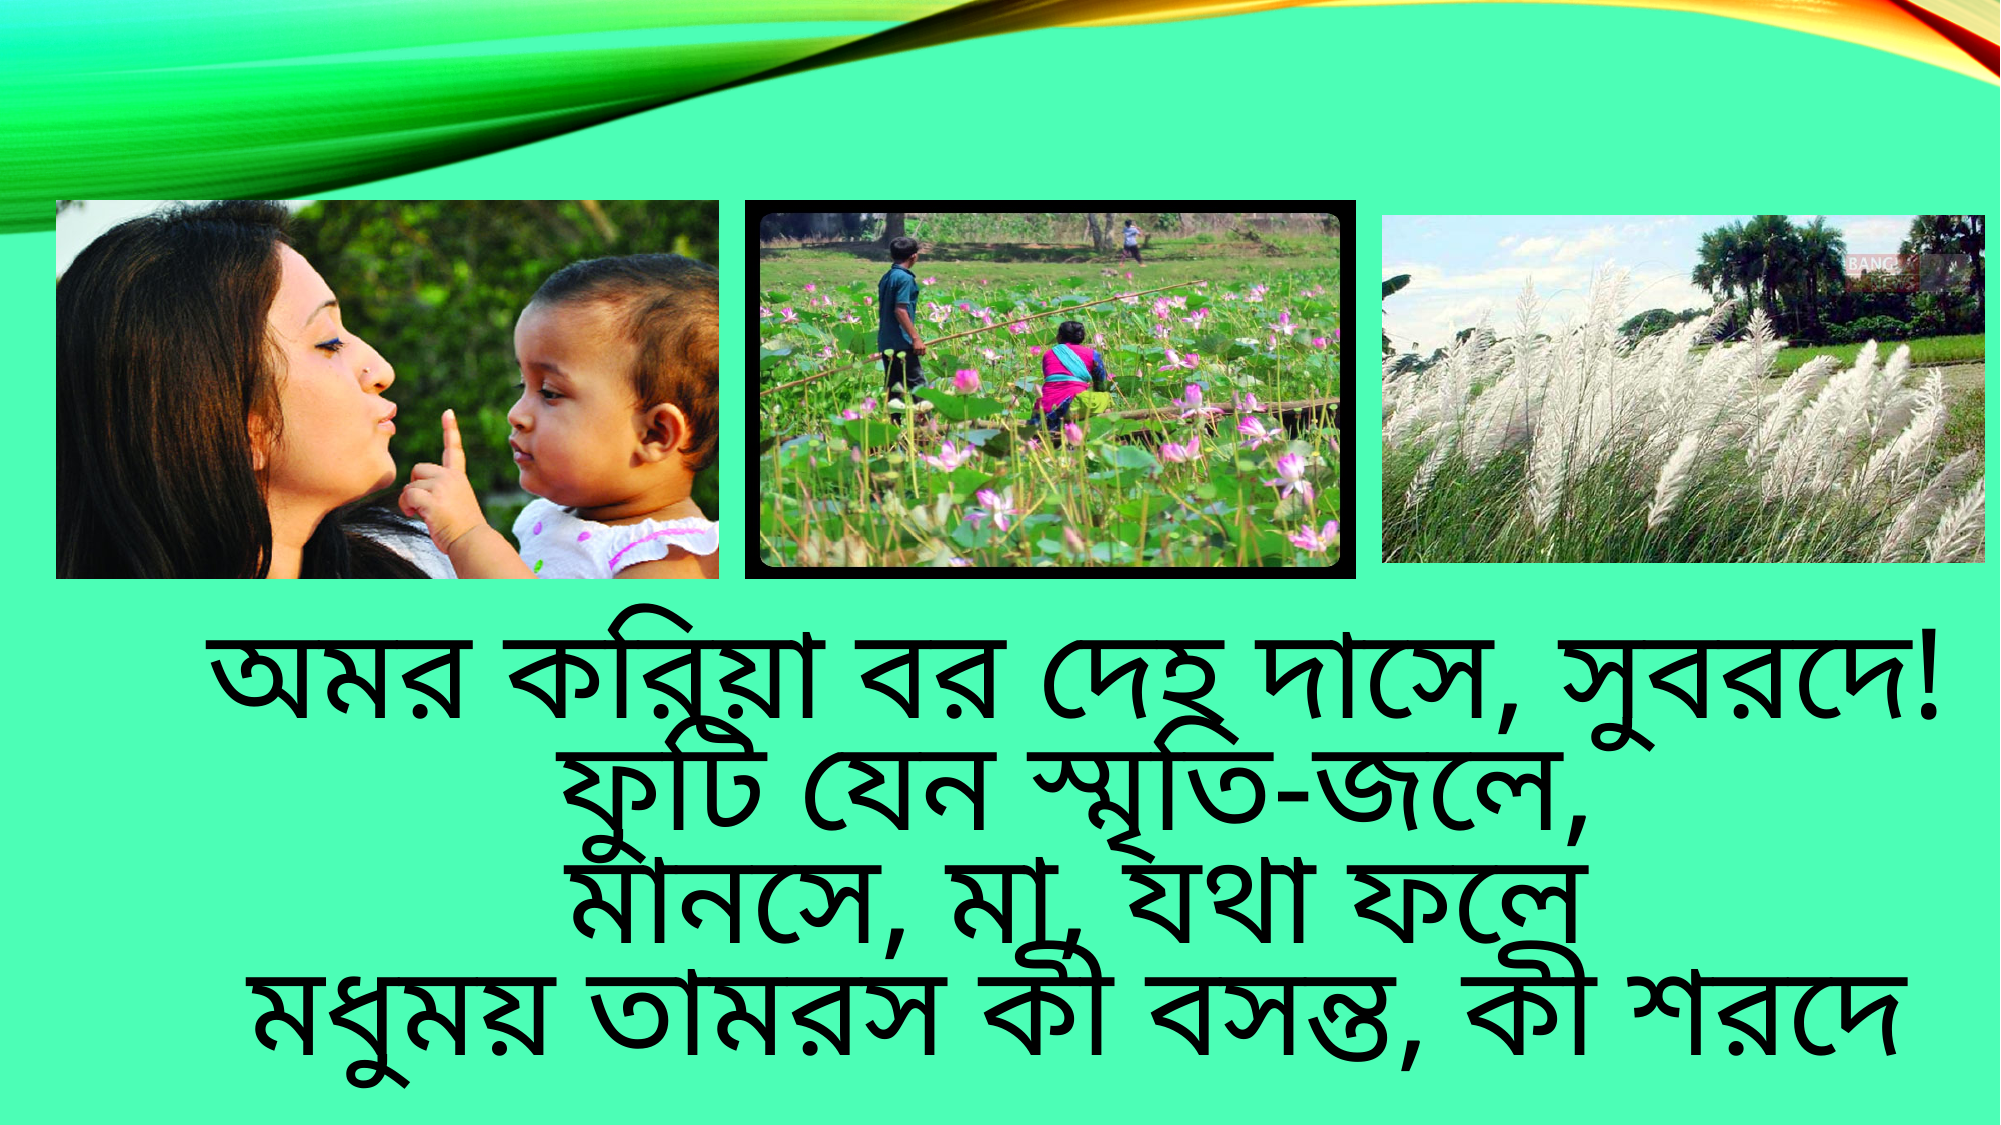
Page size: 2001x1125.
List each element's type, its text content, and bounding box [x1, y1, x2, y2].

text_box অমর করিয়া বর দেহ দাসে, সুবরদে! ফুটি যেন স্মৃতি-জলে, মানসে, মা, যথা ফলে মধুময় তামরস কী বসন্ত, কী শরদে [154, 698, 2000, 1089]
picture [0, 0, 2000, 579]
